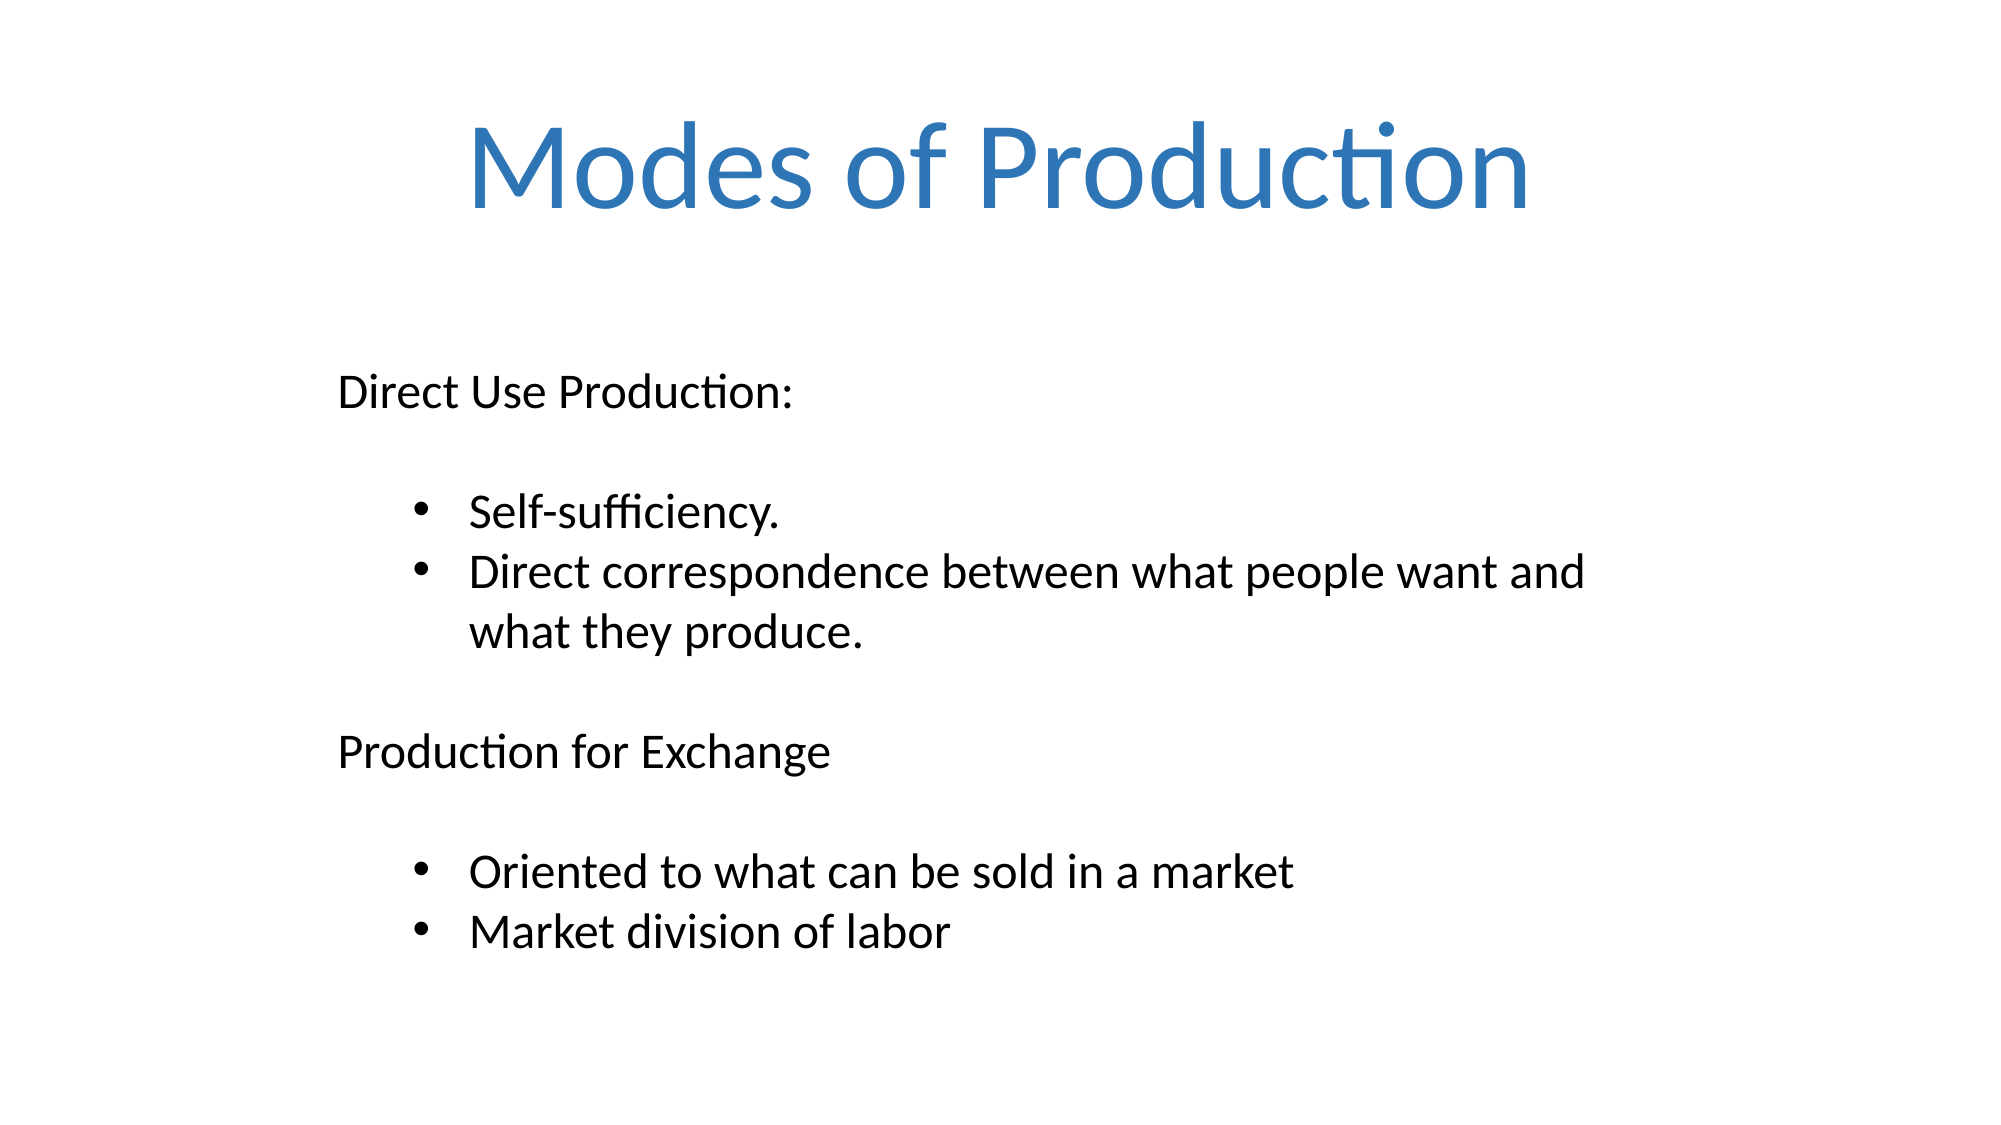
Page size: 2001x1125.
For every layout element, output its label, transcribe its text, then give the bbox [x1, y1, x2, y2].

text_box Direct Use Production: Self-sufficiency. Direct correspondence between what people want and what they produce. Production for Exchange Oriented to what can be sold in a market Market division of labor [322, 350, 1678, 966]
title Modes of Production [137, 59, 1863, 278]
